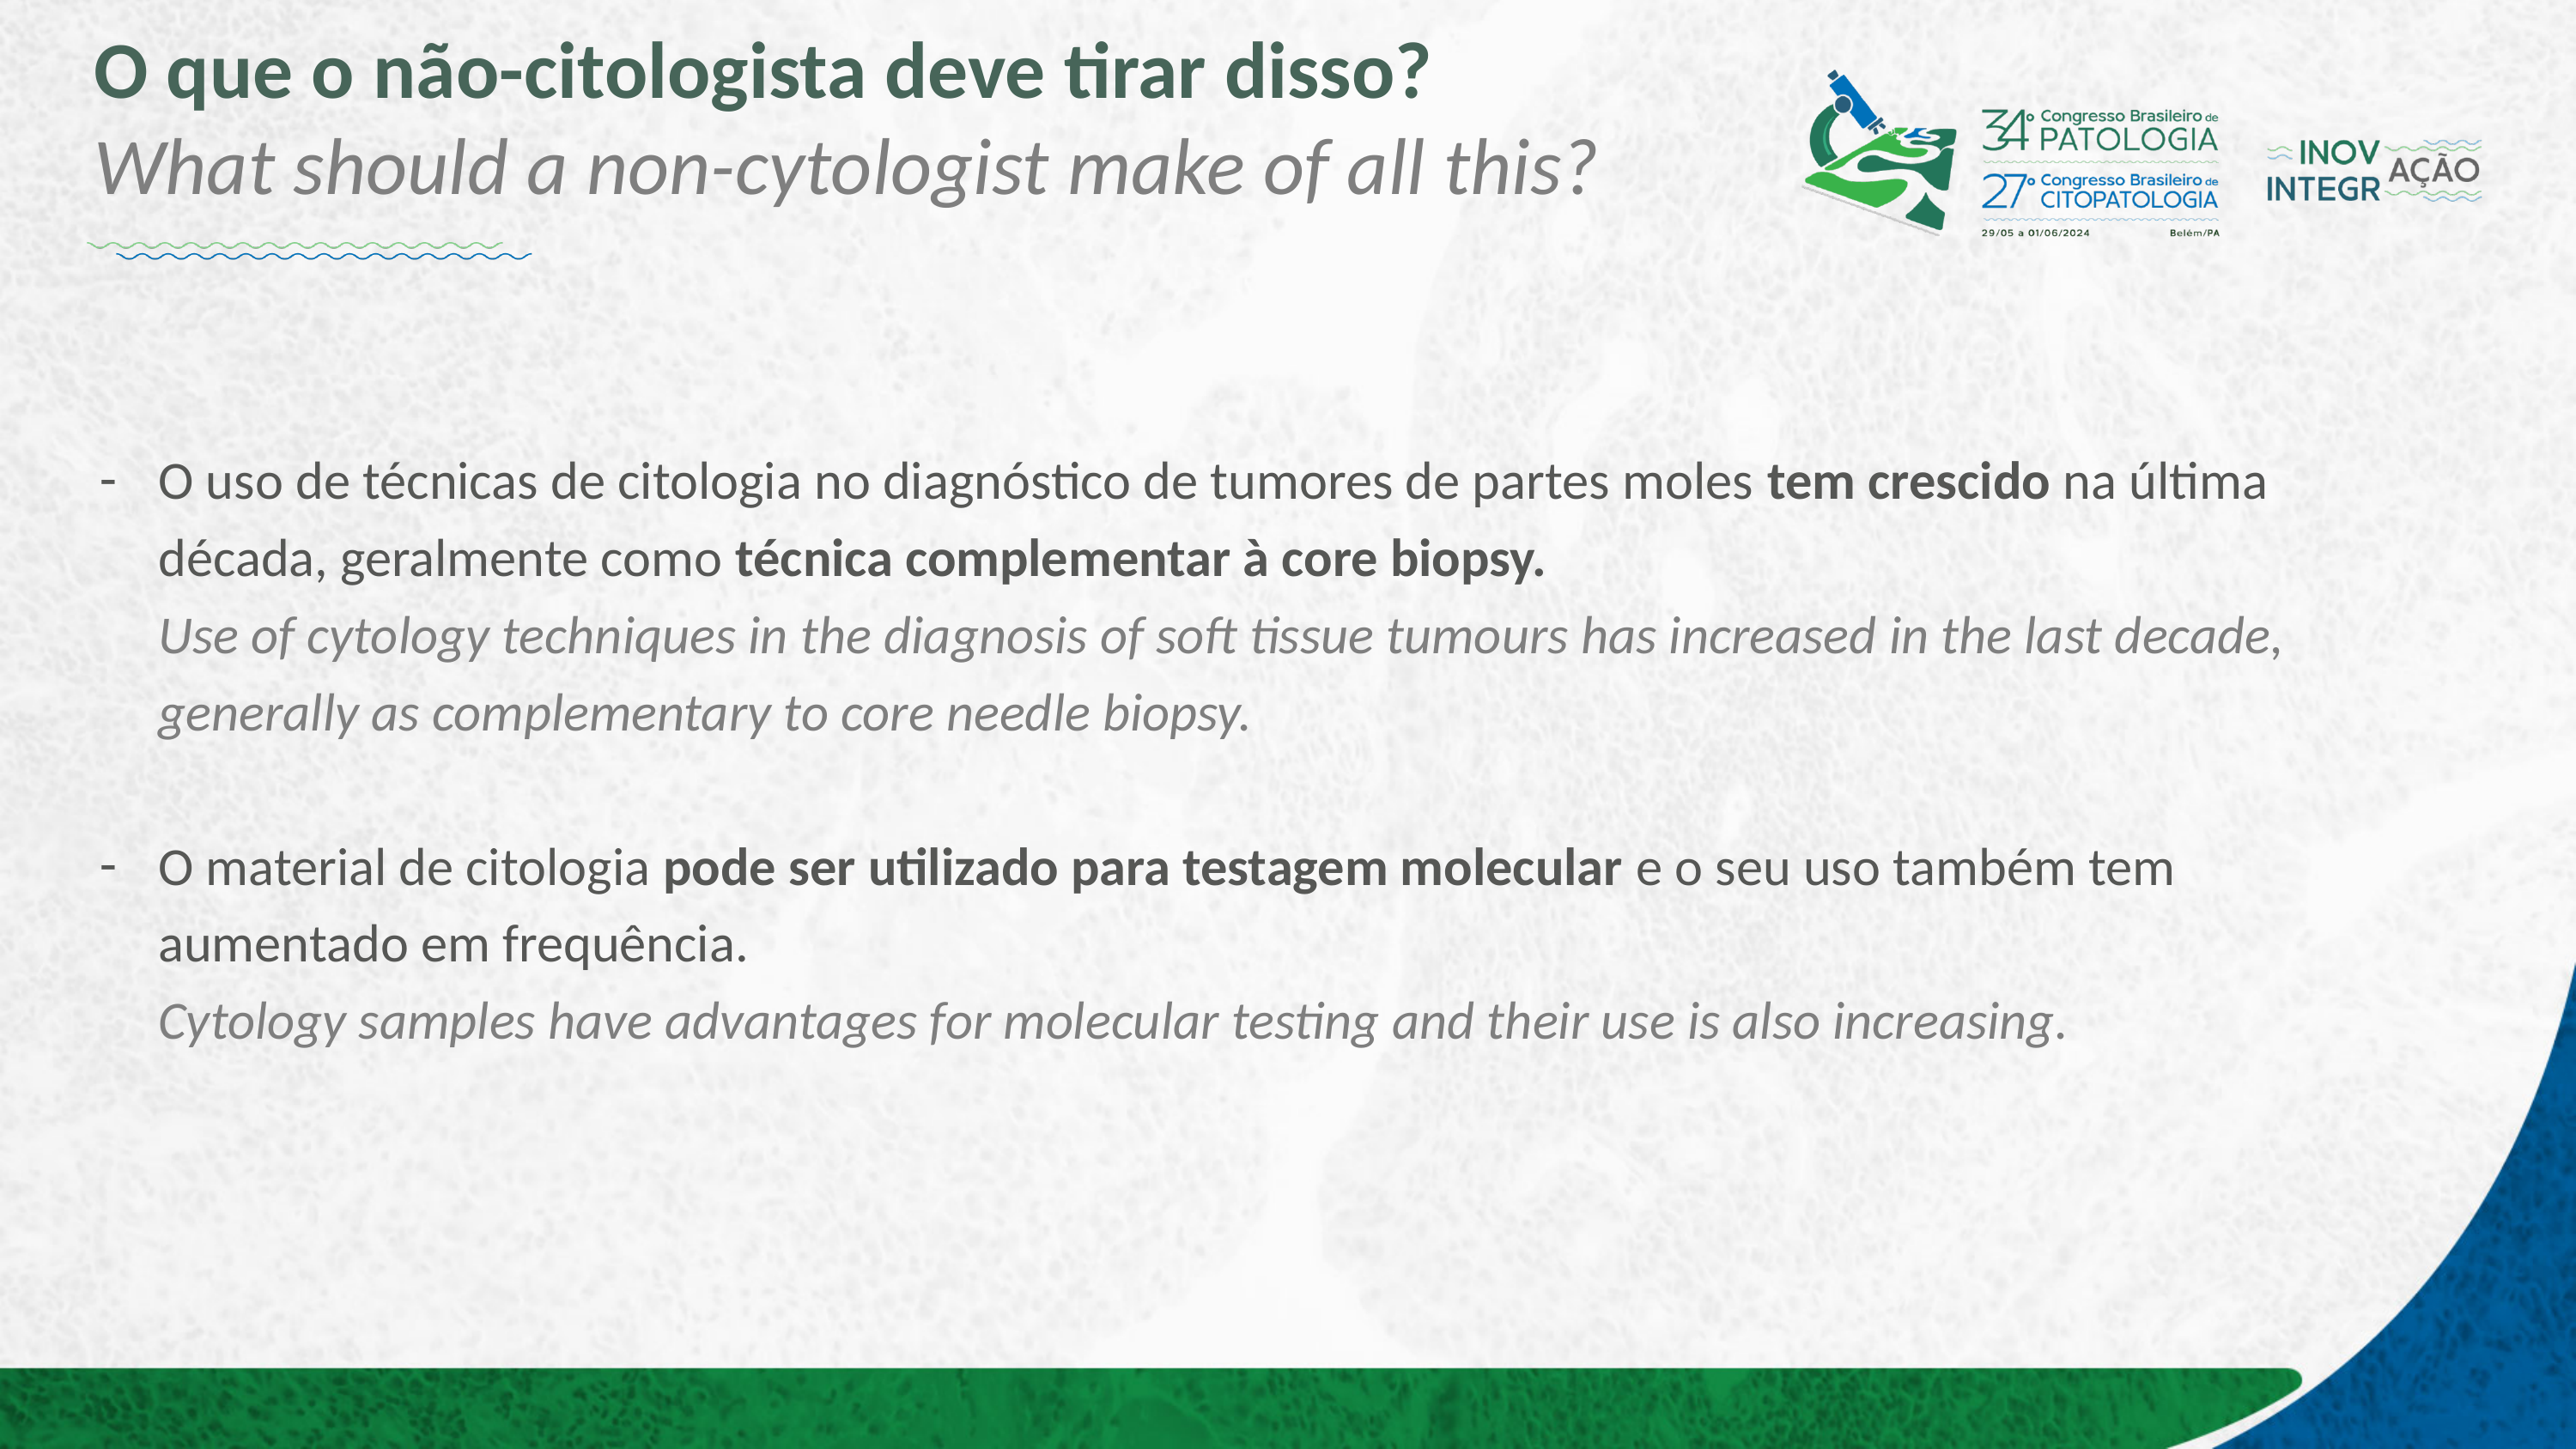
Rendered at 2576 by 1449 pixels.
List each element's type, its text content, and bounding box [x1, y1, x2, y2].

picture [0, 0, 2576, 1449]
list O uso de técnicas de citologia no diagnóstico de tumores de partes moles tem crescido na última década, geralmente como técnica complementar à core biopsy. Use of cytology techniques in the diagnosis of soft tissue tumours has increased in the last decade, generally as complementary to core needle biopsy. O material de citologia pode ser utilizado para testagem molecular e o seu uso também tem aumentado em frequência. Cytology samples have advantages for molecular testing and their use is also increasing. [81, 426, 2438, 1173]
title O que o não-citologista deve tirar disso? What should a non-cytologist make of all this? [81, 10, 1725, 251]
